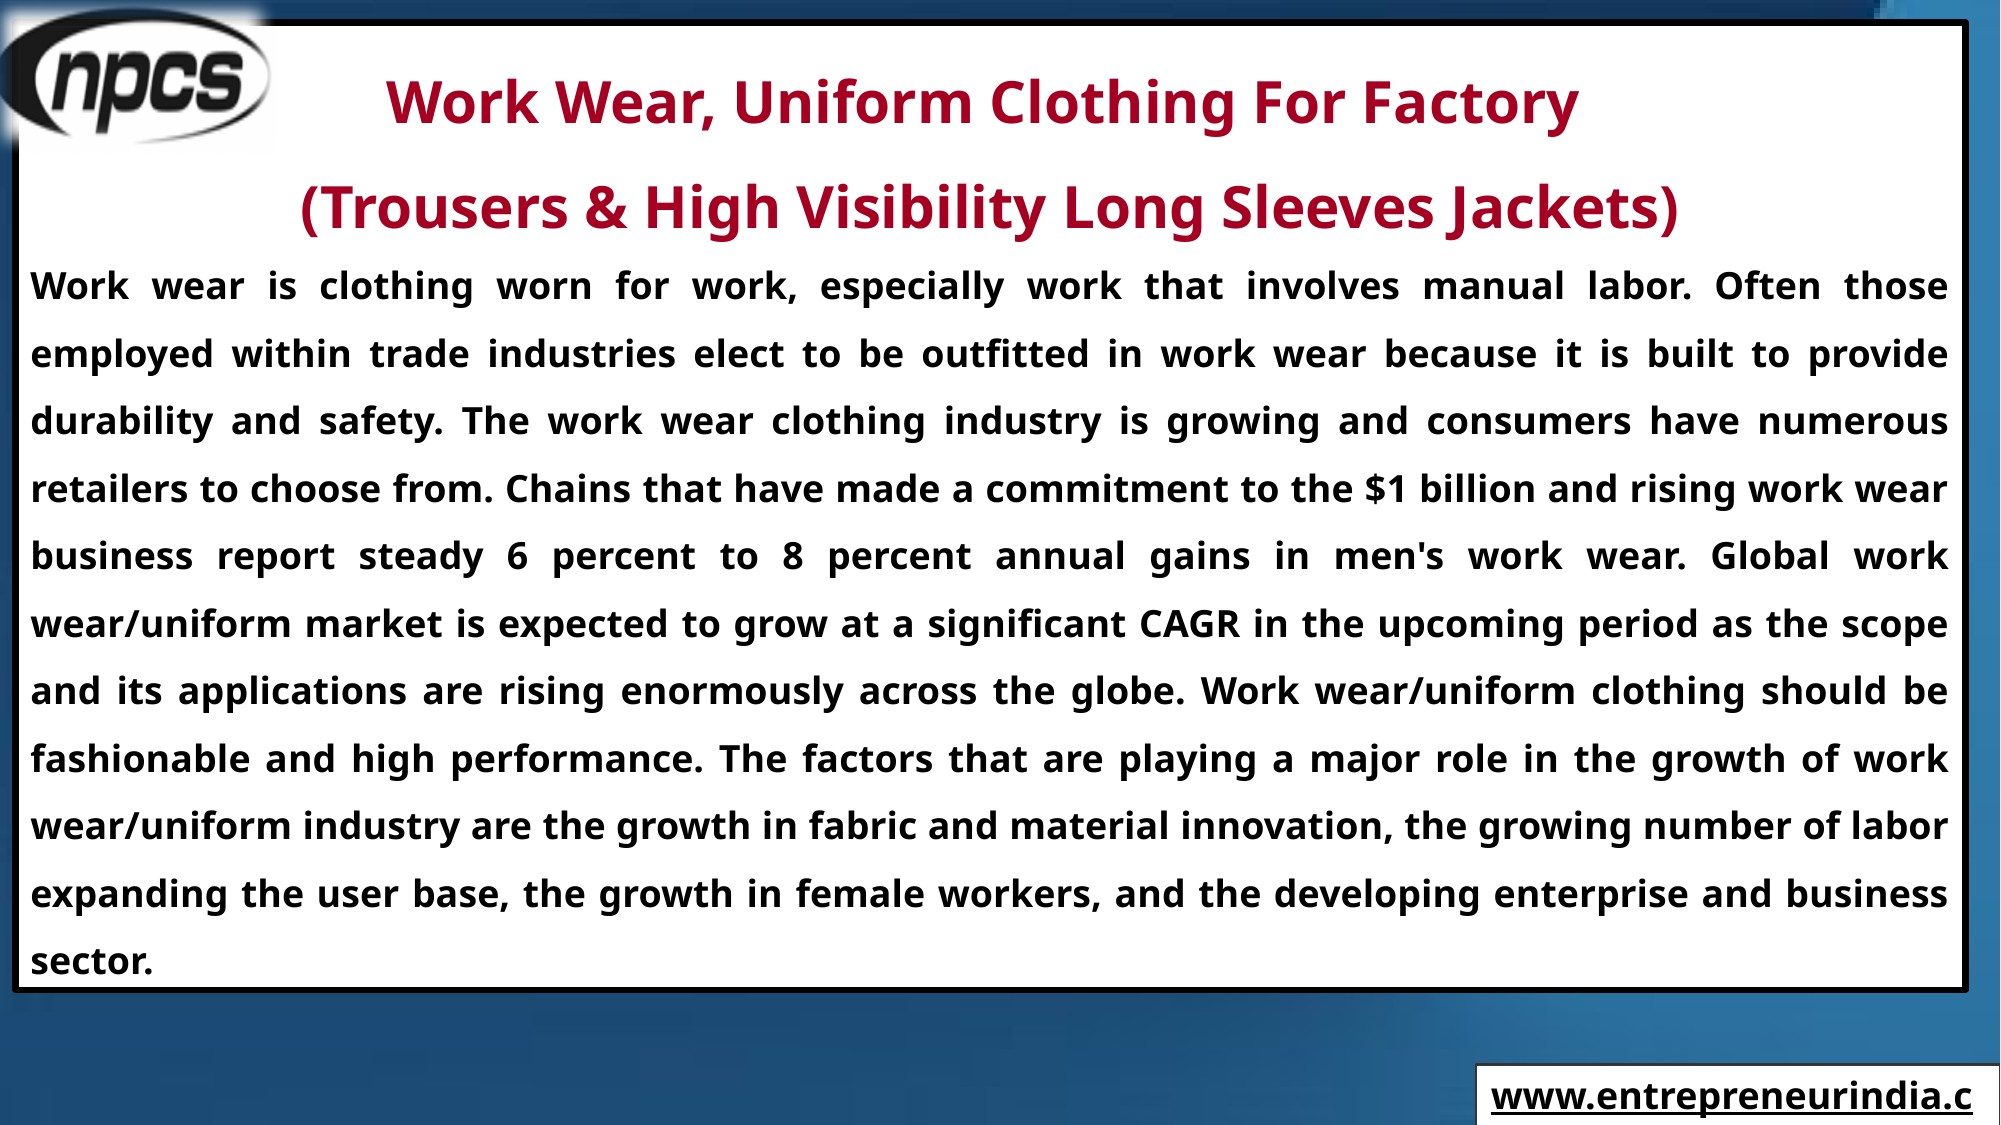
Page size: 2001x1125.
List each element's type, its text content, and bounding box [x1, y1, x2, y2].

text_box Work Wear, Uniform Clothing For Factory (Trousers & High Visibility Long Sleeves Jackets) Work wear is clothing worn for work, especially work that involves manual labor. Often those employed within trade industries elect to be outfitted in work wear because it is built to provide durability and safety. The work wear clothing industry is growing and consumers have numerous retailers to choose from. Chains that have made a commitment to the $1 billion and rising work wear business report steady 6 percent to 8 percent annual gains in men's work wear. Global work wear/uniform market is expected to grow at a significant CAGR in the upcoming period as the scope and its applications are rising enormously across the globe. Work wear/uniform clothing should be fashionable and high performance. The factors that are playing a major role in the growth of work wear/uniform industry are the growth in fabric and material innovation, the growing number of labor expanding the user base, the growth in female workers, and the developing enterprise and business sector. [15, 22, 1966, 990]
text_box www.entrepreneurindia.co [1475, 1063, 2000, 1125]
picture [0, 0, 2001, 1125]
